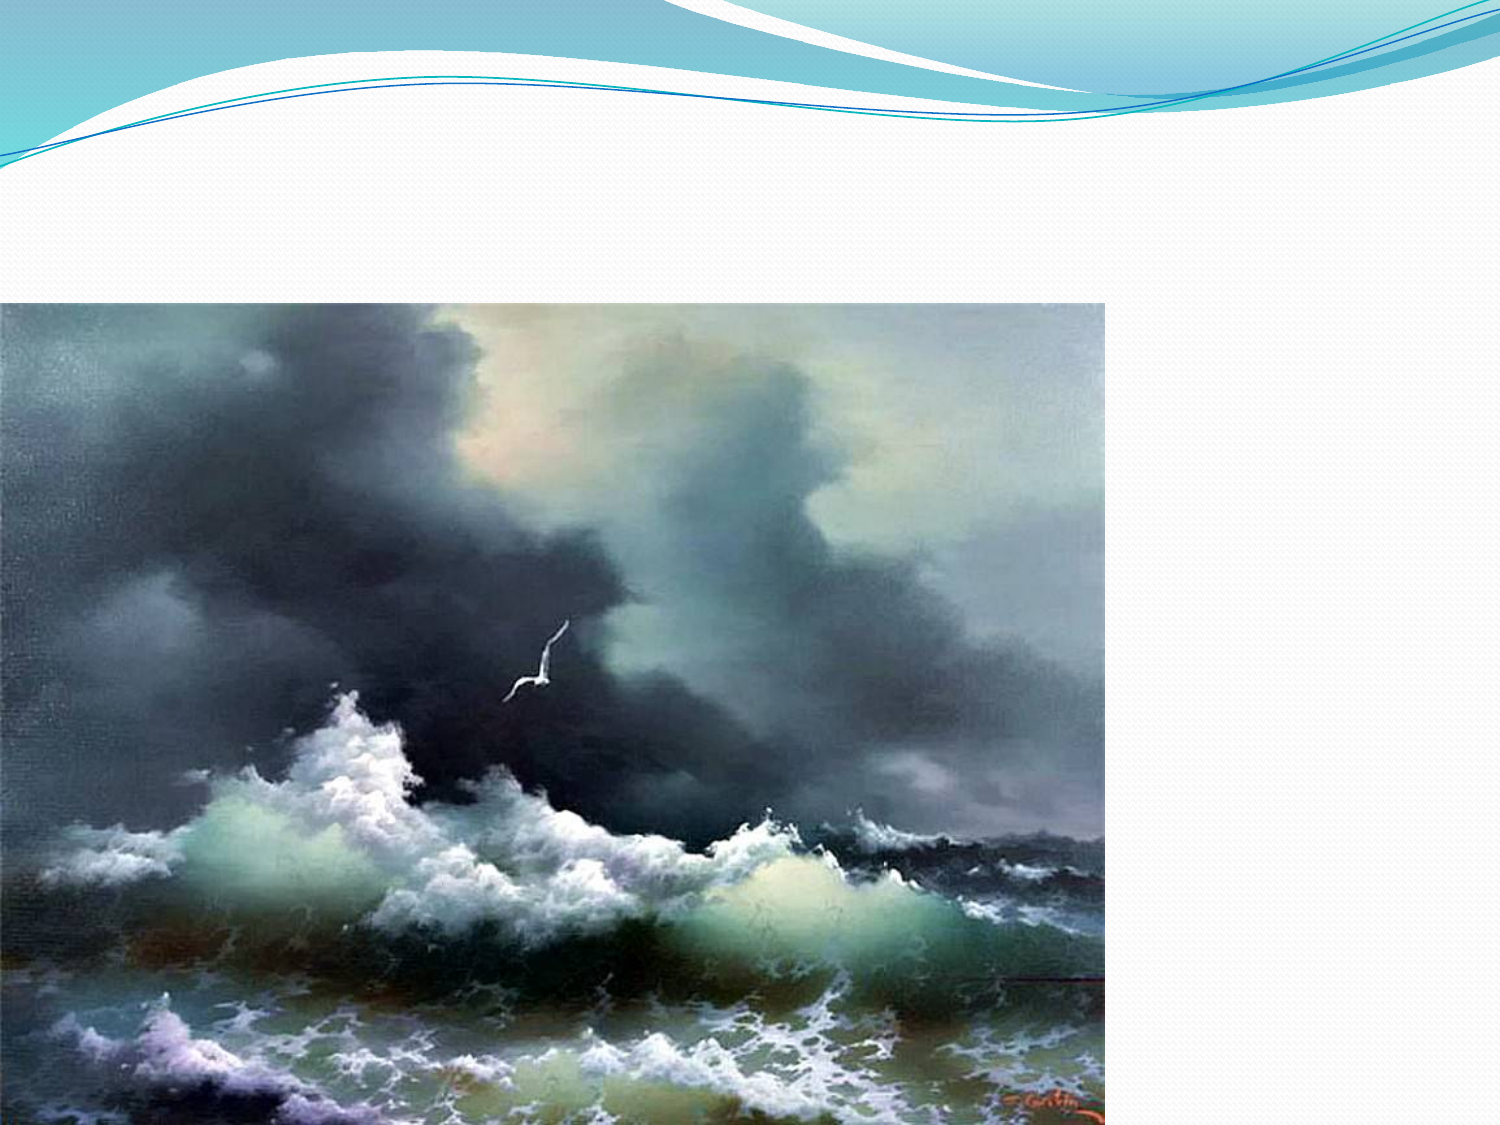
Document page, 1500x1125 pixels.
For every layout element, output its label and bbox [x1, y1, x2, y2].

picture [0, 303, 1105, 1125]
